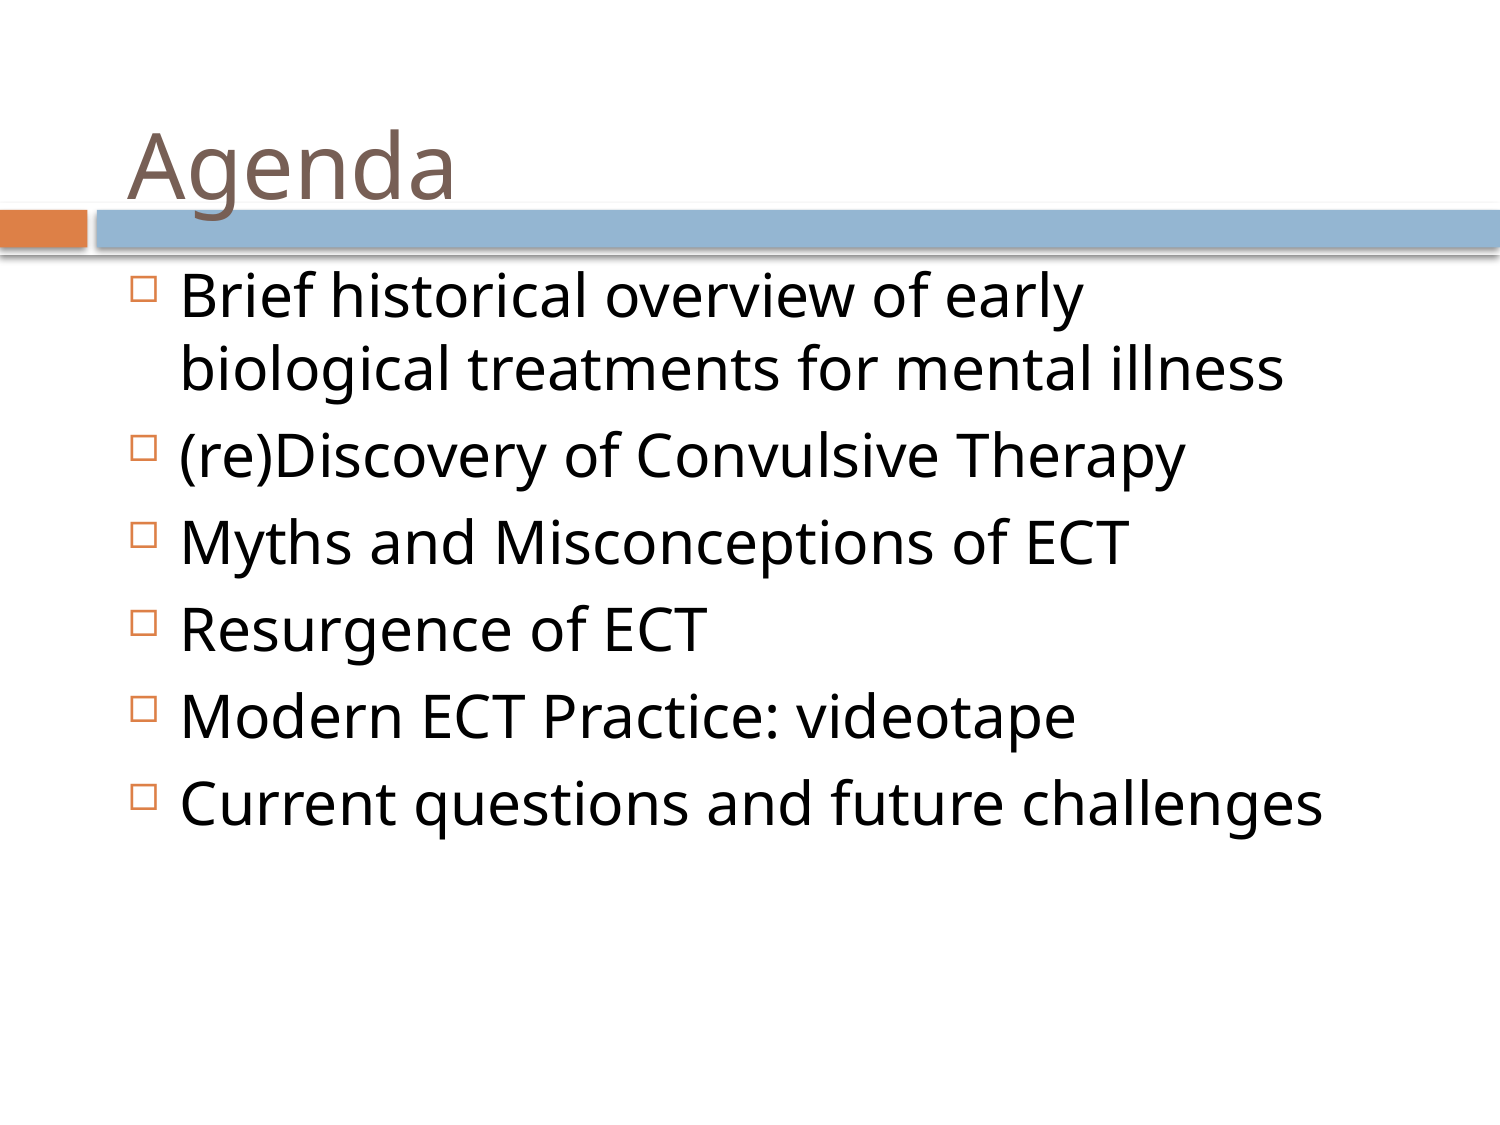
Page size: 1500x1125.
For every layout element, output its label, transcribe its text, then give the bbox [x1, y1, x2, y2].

title Agenda [112, 99, 1388, 226]
list Brief historical overview of early biological treatments for mental illness (re)Discovery of Convulsive Therapy Myths and Misconceptions of ECT Resurgence of ECT Modern ECT Practice: videotape Current questions and future challenges [112, 249, 1388, 1001]
